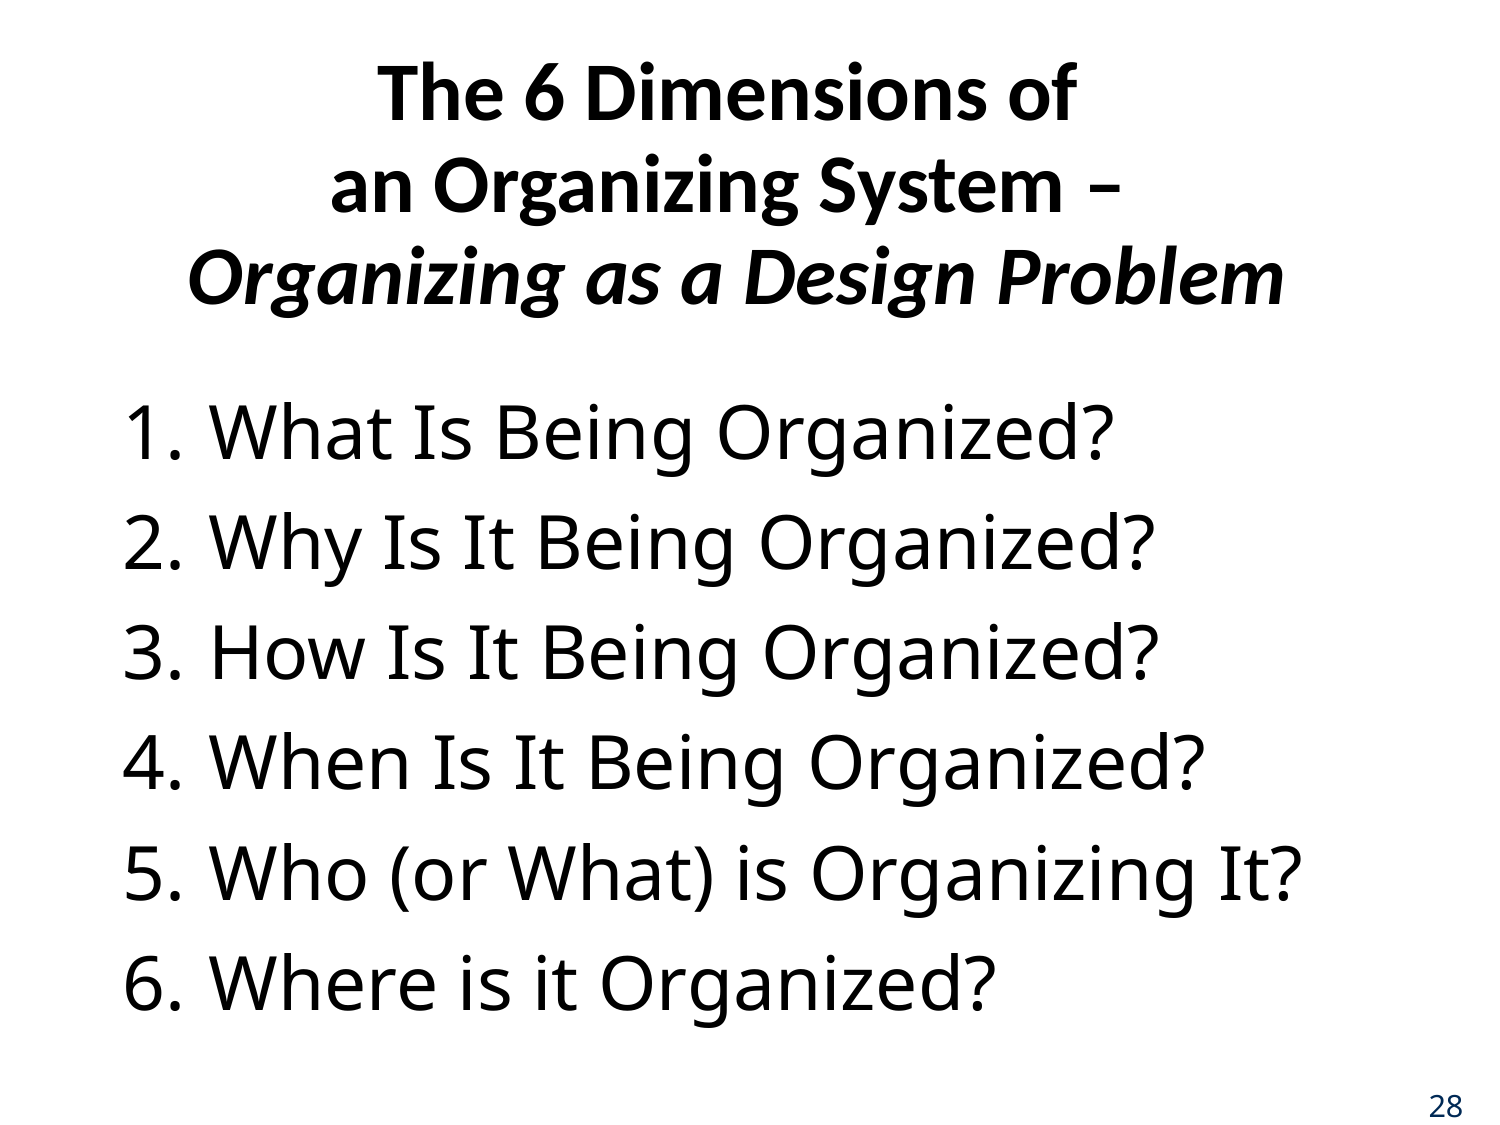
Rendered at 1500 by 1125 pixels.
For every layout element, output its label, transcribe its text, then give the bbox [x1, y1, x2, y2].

title The 6 Dimensions of an Organizing System – Organizing as a Design Problem [62, 87, 1413, 283]
text_box What Is Being Organized? Why Is It Being Organized? How Is It Being Organized? When Is It Being Organized? Who (or What) is Organizing It? Where is it Organized? [112, 387, 1431, 1125]
text_box 28 [1438, 1081, 1454, 1119]
